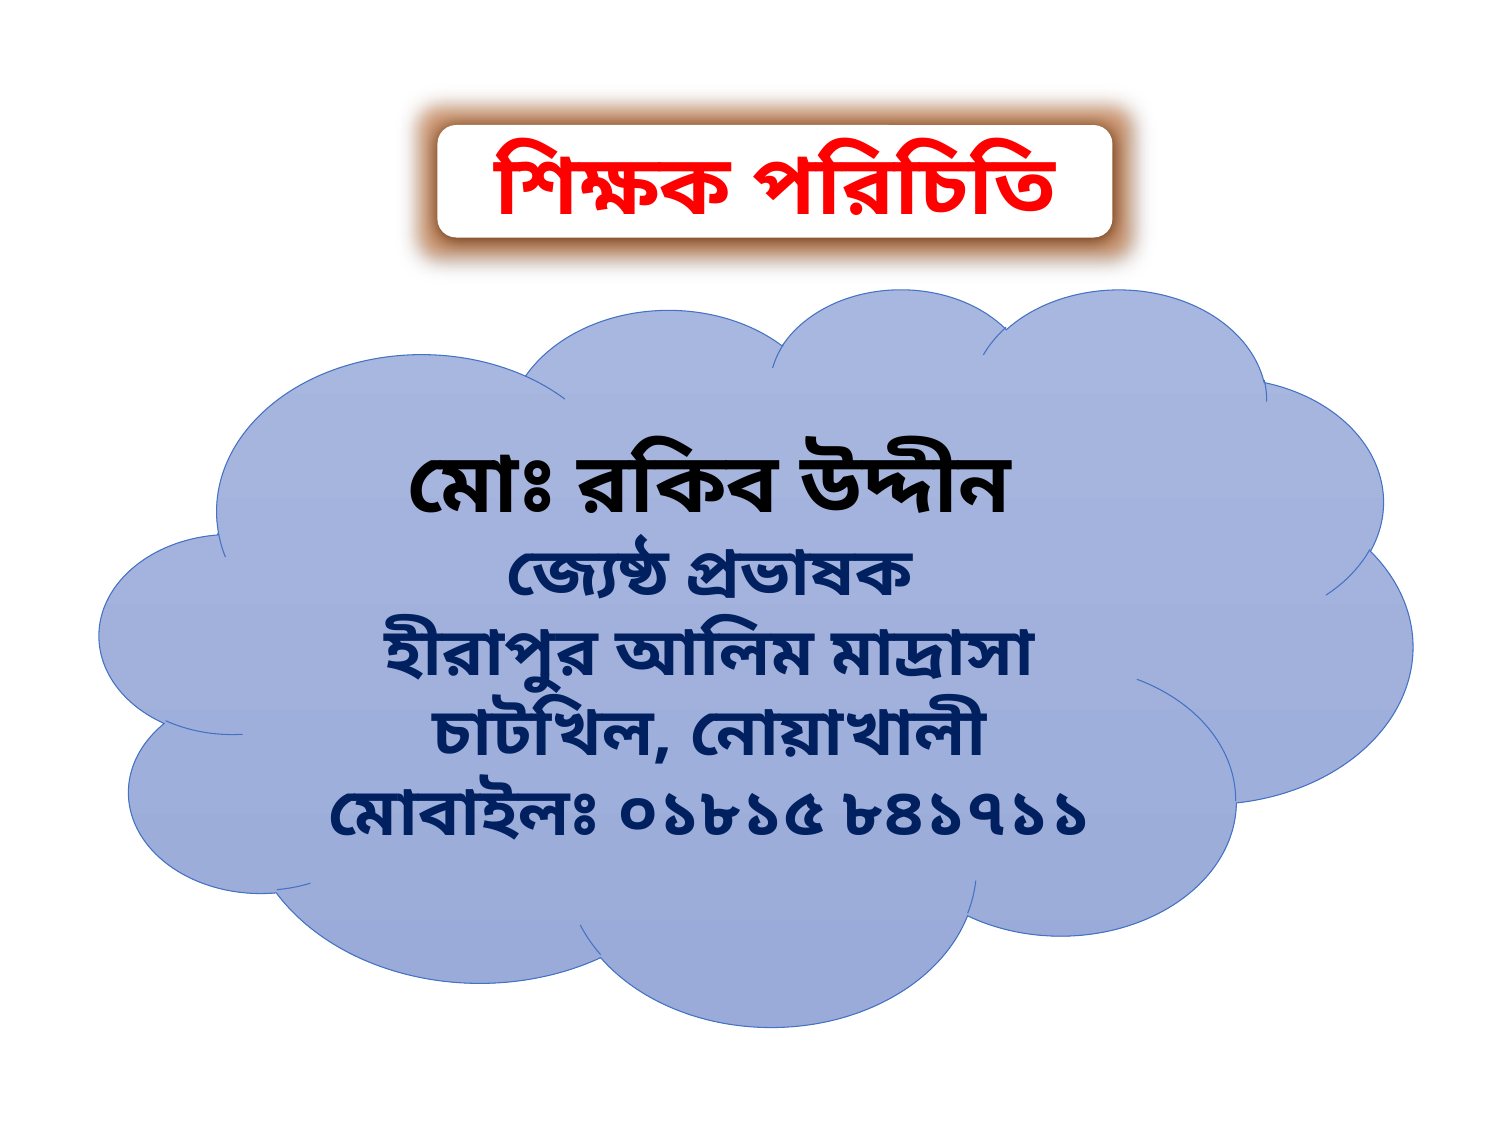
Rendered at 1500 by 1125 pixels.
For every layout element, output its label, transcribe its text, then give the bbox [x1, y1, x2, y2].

text_box মোঃ রকিব উদ্দীন জ্যেষ্ঠ প্রভাষক হীরাপুর আলিম মাদ্রাসা চাটখিল, নোয়াখালী মোবাইলঃ ০১৮১৫ ৮৪১৭১১ [98, 289, 1414, 1029]
text_box শিক্ষক পরিচিতি [436, 123, 1114, 239]
